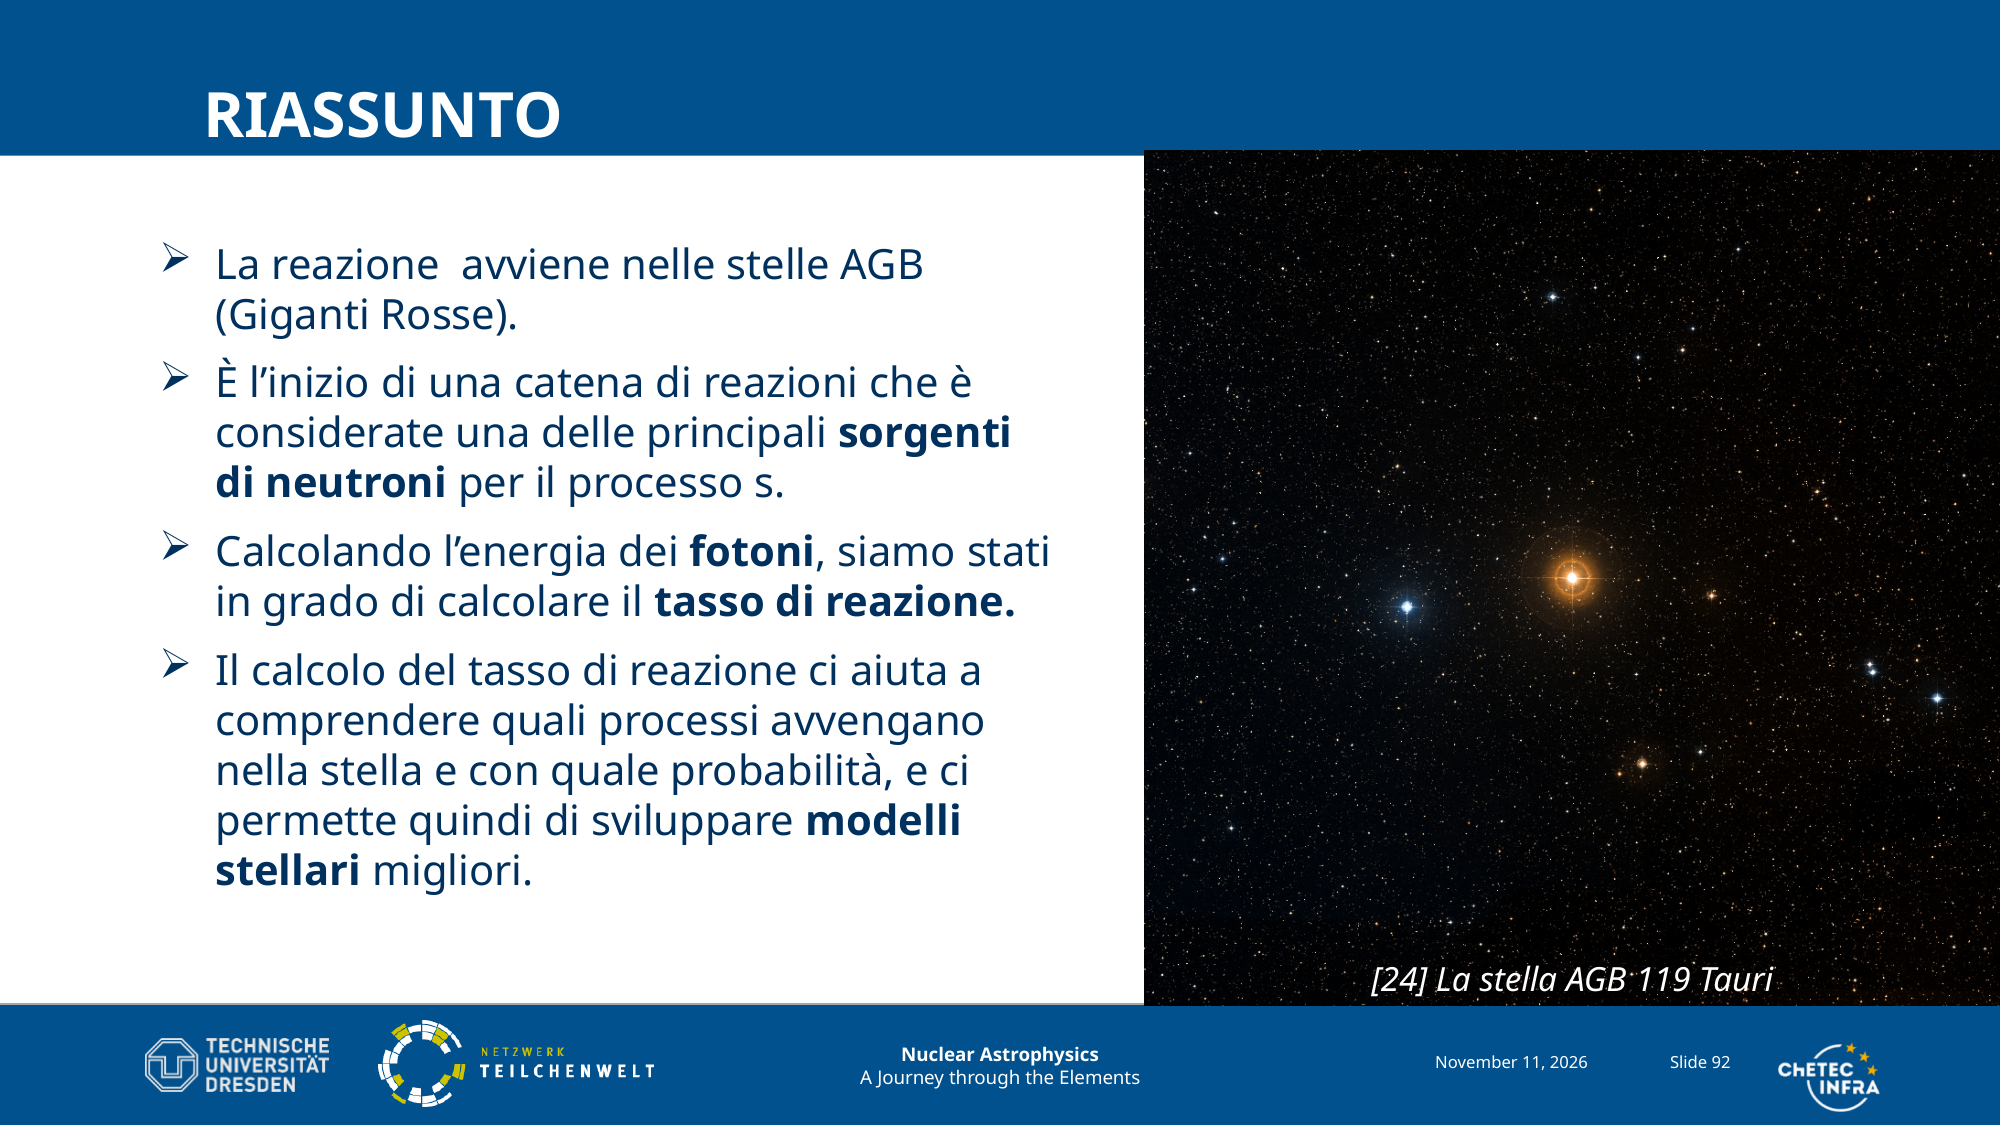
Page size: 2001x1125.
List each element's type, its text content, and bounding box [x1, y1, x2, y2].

picture [1144, 150, 2000, 1006]
picture [1778, 1033, 1880, 1121]
picture [378, 1020, 654, 1107]
title Riassunto [203, 56, 1880, 169]
